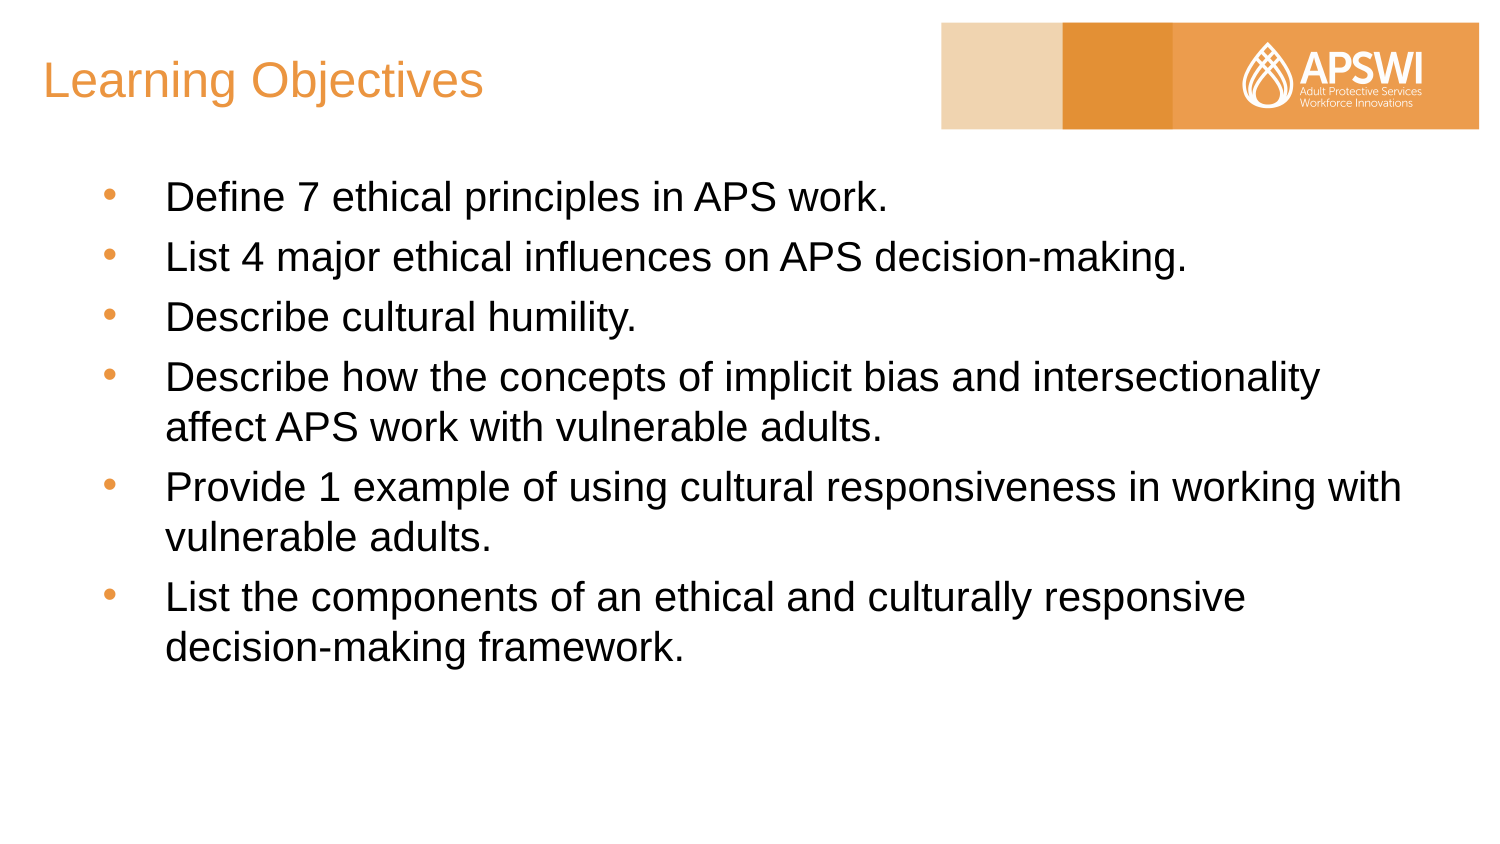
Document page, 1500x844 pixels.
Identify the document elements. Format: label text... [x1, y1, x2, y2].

list Define 7 ethical principles in APS work. List 4 major ethical influences on APS decision-making. Describe cultural humility. Describe how the concepts of implicit bias and intersectionality affect APS work with vulnerable adults. Provide 1 example of using cultural responsiveness in working with vulnerable adults. List the components of an ethical and culturally responsive decision-making framework. [75, 154, 1425, 712]
title Learning Objectives [27, 6, 1378, 148]
picture [1378, 36, 1425, 115]
